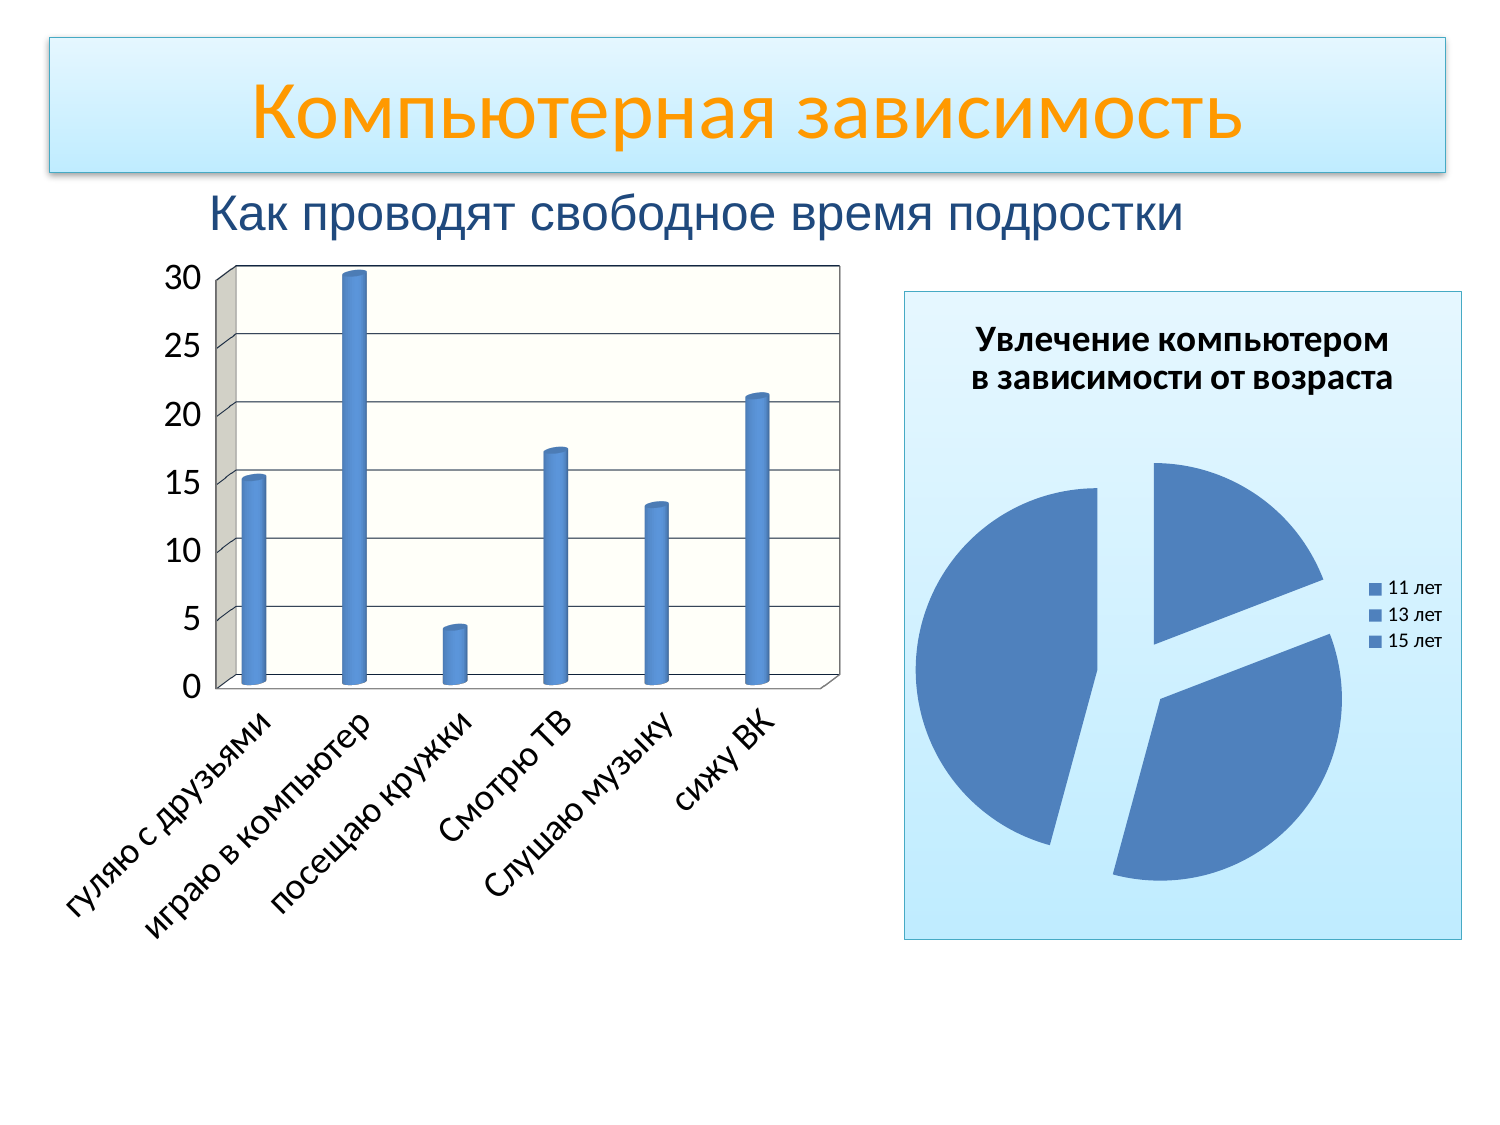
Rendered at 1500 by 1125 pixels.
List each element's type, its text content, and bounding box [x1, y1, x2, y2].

chart [903, 290, 1463, 941]
text_box Как проводят свободное время подростки [76, 172, 1317, 248]
title Компьютерная зависимость [49, 37, 1446, 173]
chart [40, 248, 857, 965]
